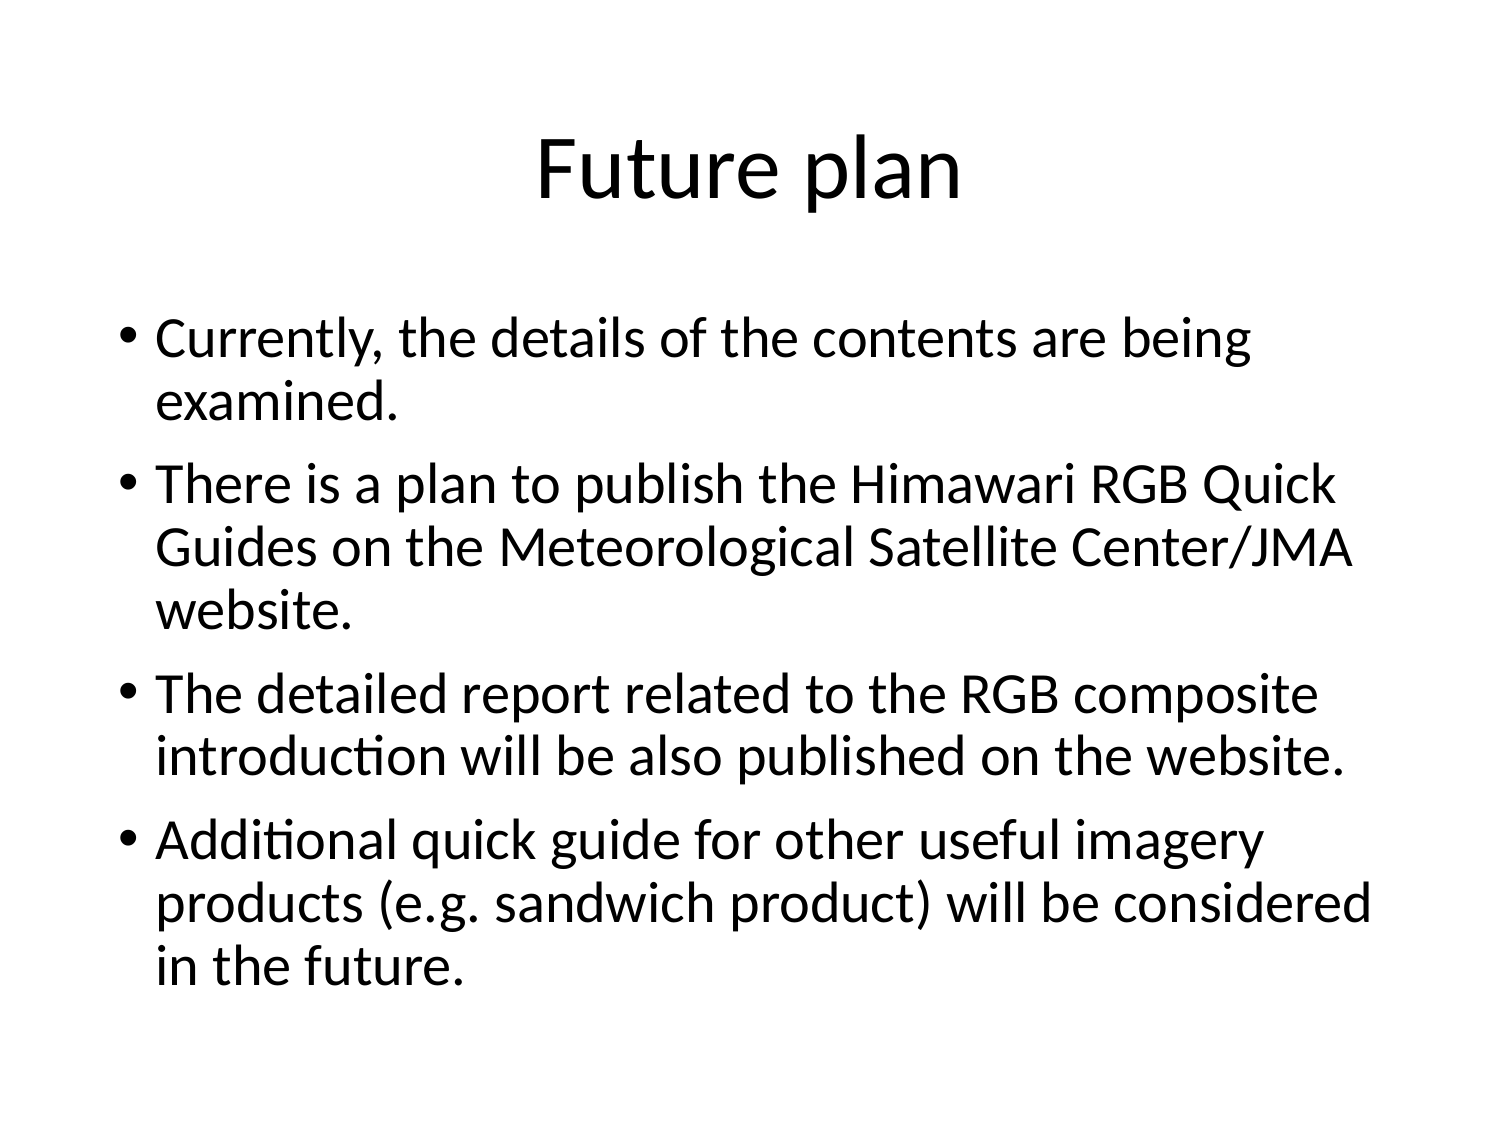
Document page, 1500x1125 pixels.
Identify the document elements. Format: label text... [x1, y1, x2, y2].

list Currently, the details of the contents are being examined. There is a plan to publish the Himawari RGB Quick Guides on the Meteorological Satellite Center/JMA website. The detailed report related to the RGB composite introduction will be also published on the website. Additional quick guide for other useful imagery products (e.g. sandwich product) will be considered in the future. [103, 299, 1397, 1014]
title Future plan [103, 59, 1397, 278]
